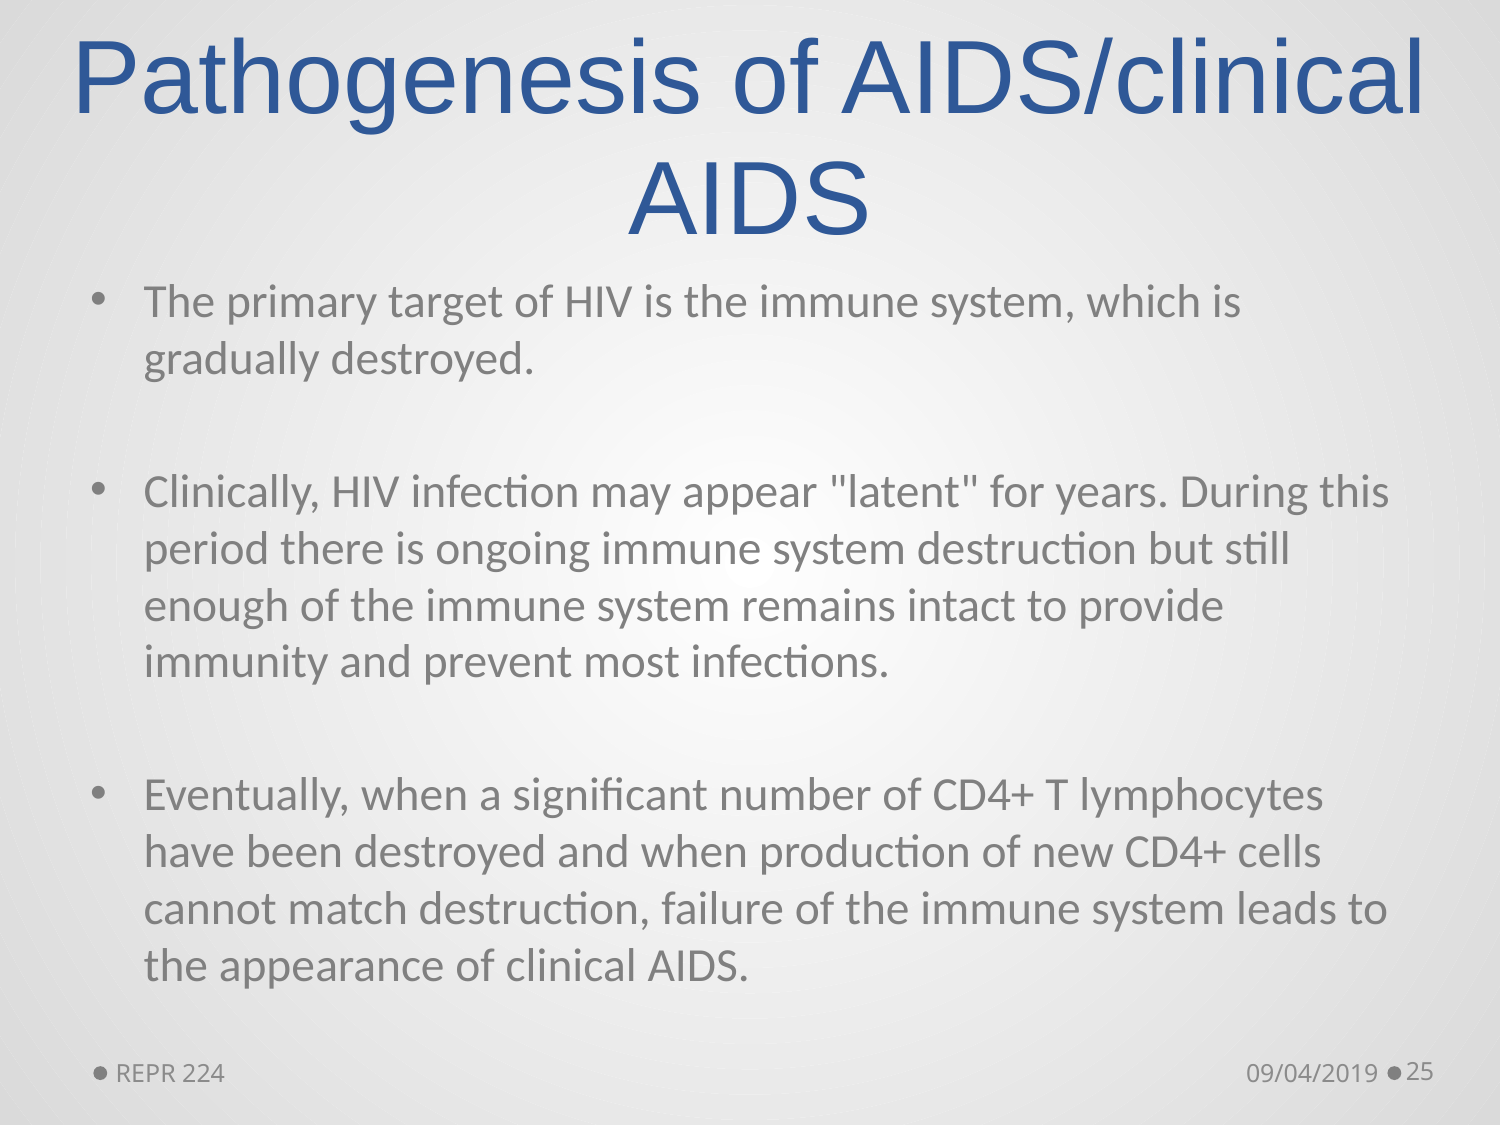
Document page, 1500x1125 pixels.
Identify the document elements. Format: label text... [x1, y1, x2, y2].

title Pathogenesis of AIDS/clinical AIDS [0, 0, 1500, 263]
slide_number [1043, 1042, 1386, 1103]
footer REPR 224 [108, 1042, 576, 1103]
slide_number 25 [1401, 1042, 1494, 1103]
list The primary target of HIV is the immune system, which is gradually destroyed. Clinically, HIV infection may appear "latent" for years. During this period there is ongoing immune system destruction but still enough of the immune system remains intact to provide immunity and prevent most infections. Eventually, when a significant number of CD4+ T lymphocytes have been destroyed and when production of new CD4+ cells cannot match destruction, failure of the immune system leads to the appearance of clinical AIDS. [75, 262, 1425, 1005]
